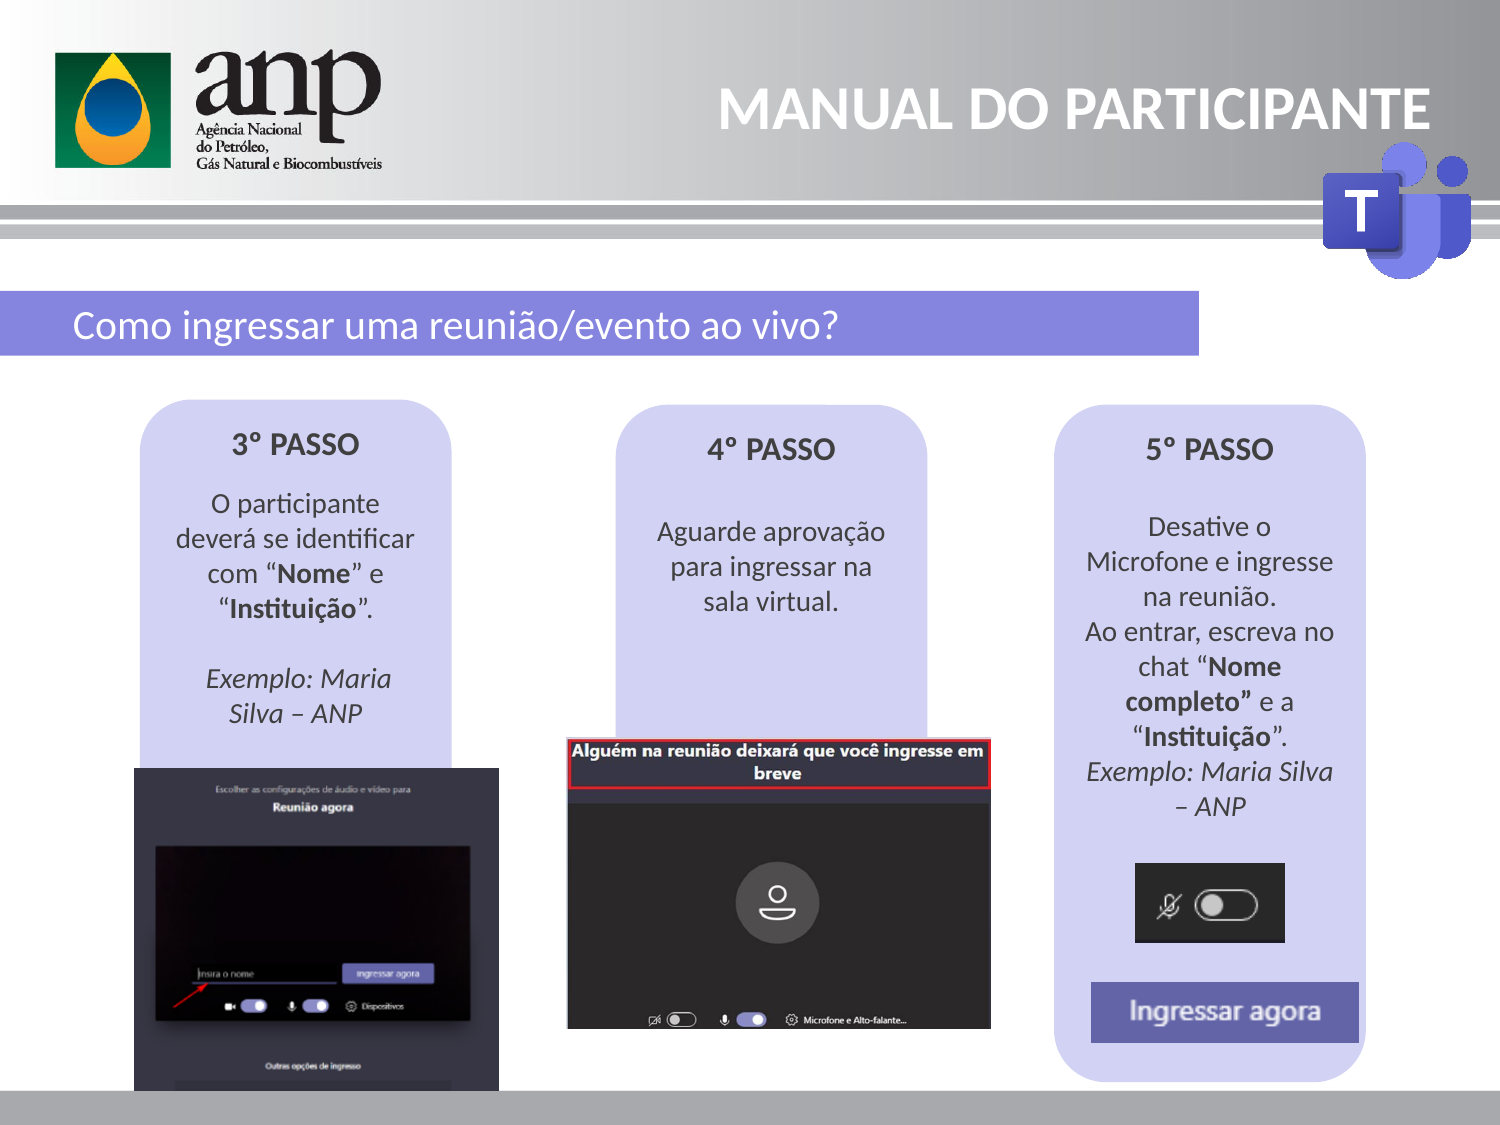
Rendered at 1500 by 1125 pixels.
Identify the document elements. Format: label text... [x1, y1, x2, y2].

picture [0, 0, 1500, 1125]
text_box Como ingressar uma reunião/evento ao vivo? [0, 290, 1199, 356]
text_box 3º PASSO O participante deverá se identificar com “Nome” e “Instituição”. Exemplo: Maria Silva – ANP [137, 397, 454, 766]
text_box MANUAL DO PARTICIPANTE [549, 19, 1448, 189]
text_box 4º PASSO Aguarde aprovação para ingressar na sala virtual. [613, 402, 930, 735]
text_box 5º PASSO Desative o Microfone e ingresse na reunião. Ao entrar, escreva no chat “Nome completo” e a “Instituição”. Exemplo: Maria Silva – ANP [1051, 402, 1368, 1085]
